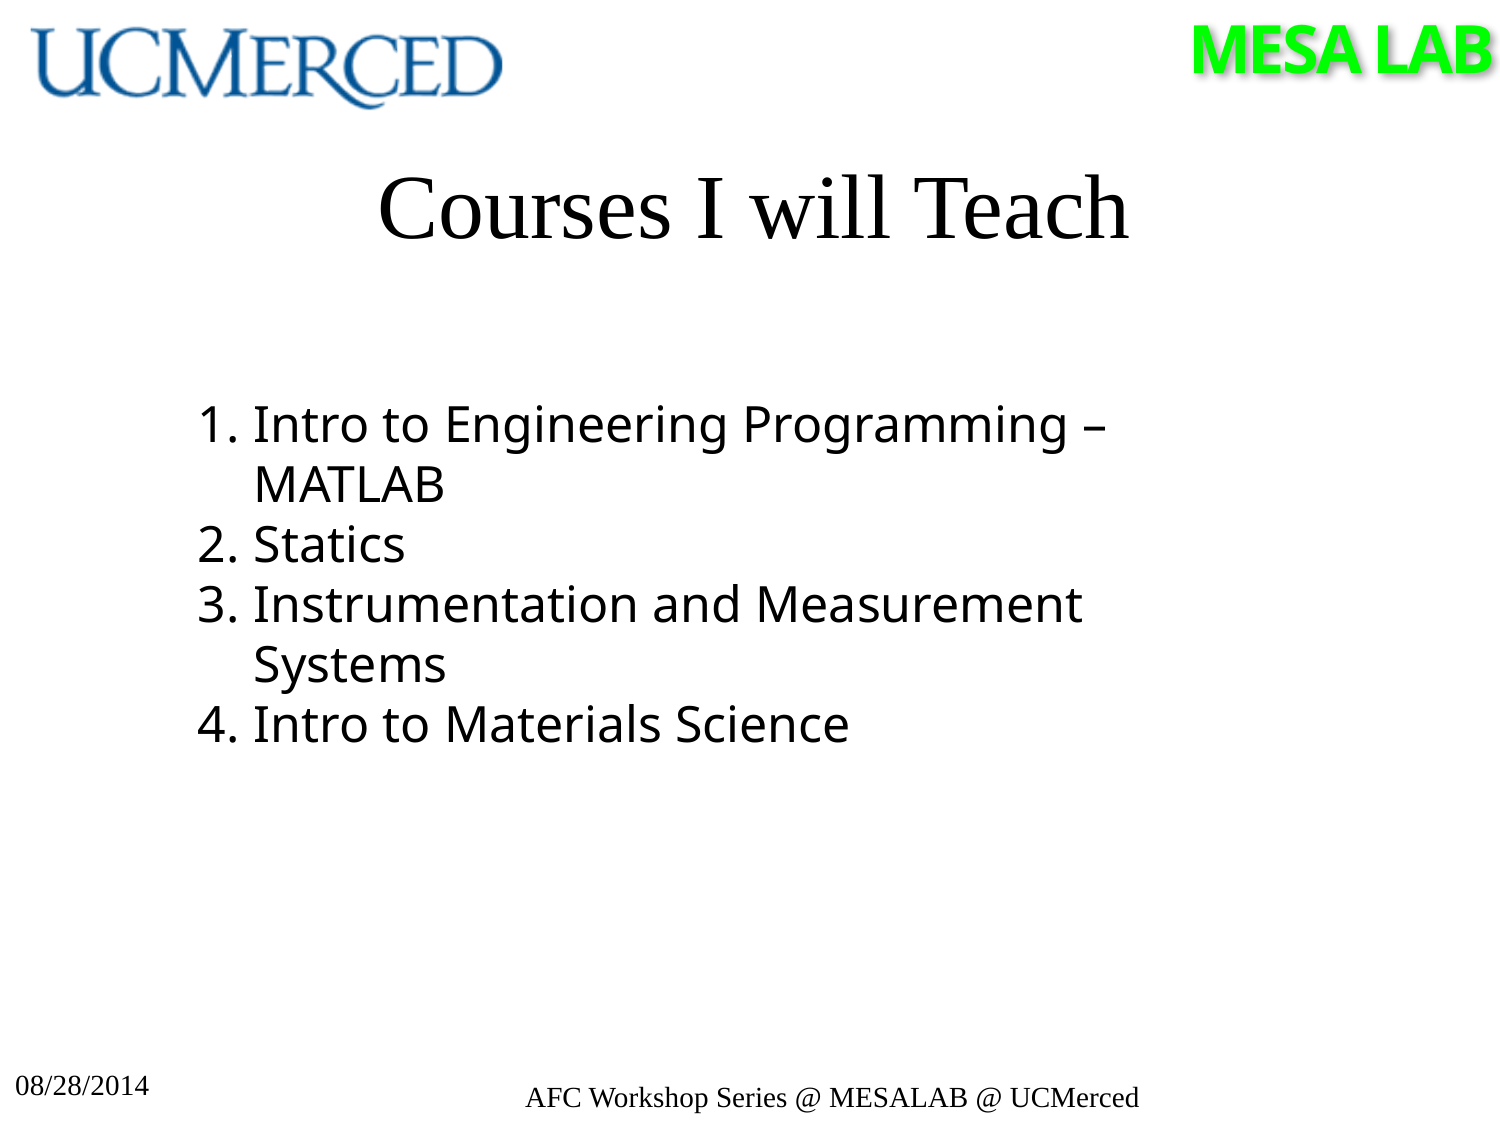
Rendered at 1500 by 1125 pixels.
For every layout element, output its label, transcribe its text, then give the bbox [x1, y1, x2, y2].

text_box Intro to Engineering Programming – MATLAB Statics Instrumentation and Measurement Systems Intro to Materials Science [182, 385, 1211, 760]
footer AFC Workshop Series @ MESALAB @ UCMerced [313, 1070, 1353, 1125]
title Courses I will Teach [4, 125, 1500, 279]
picture [20, 16, 514, 125]
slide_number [0, 1058, 313, 1125]
